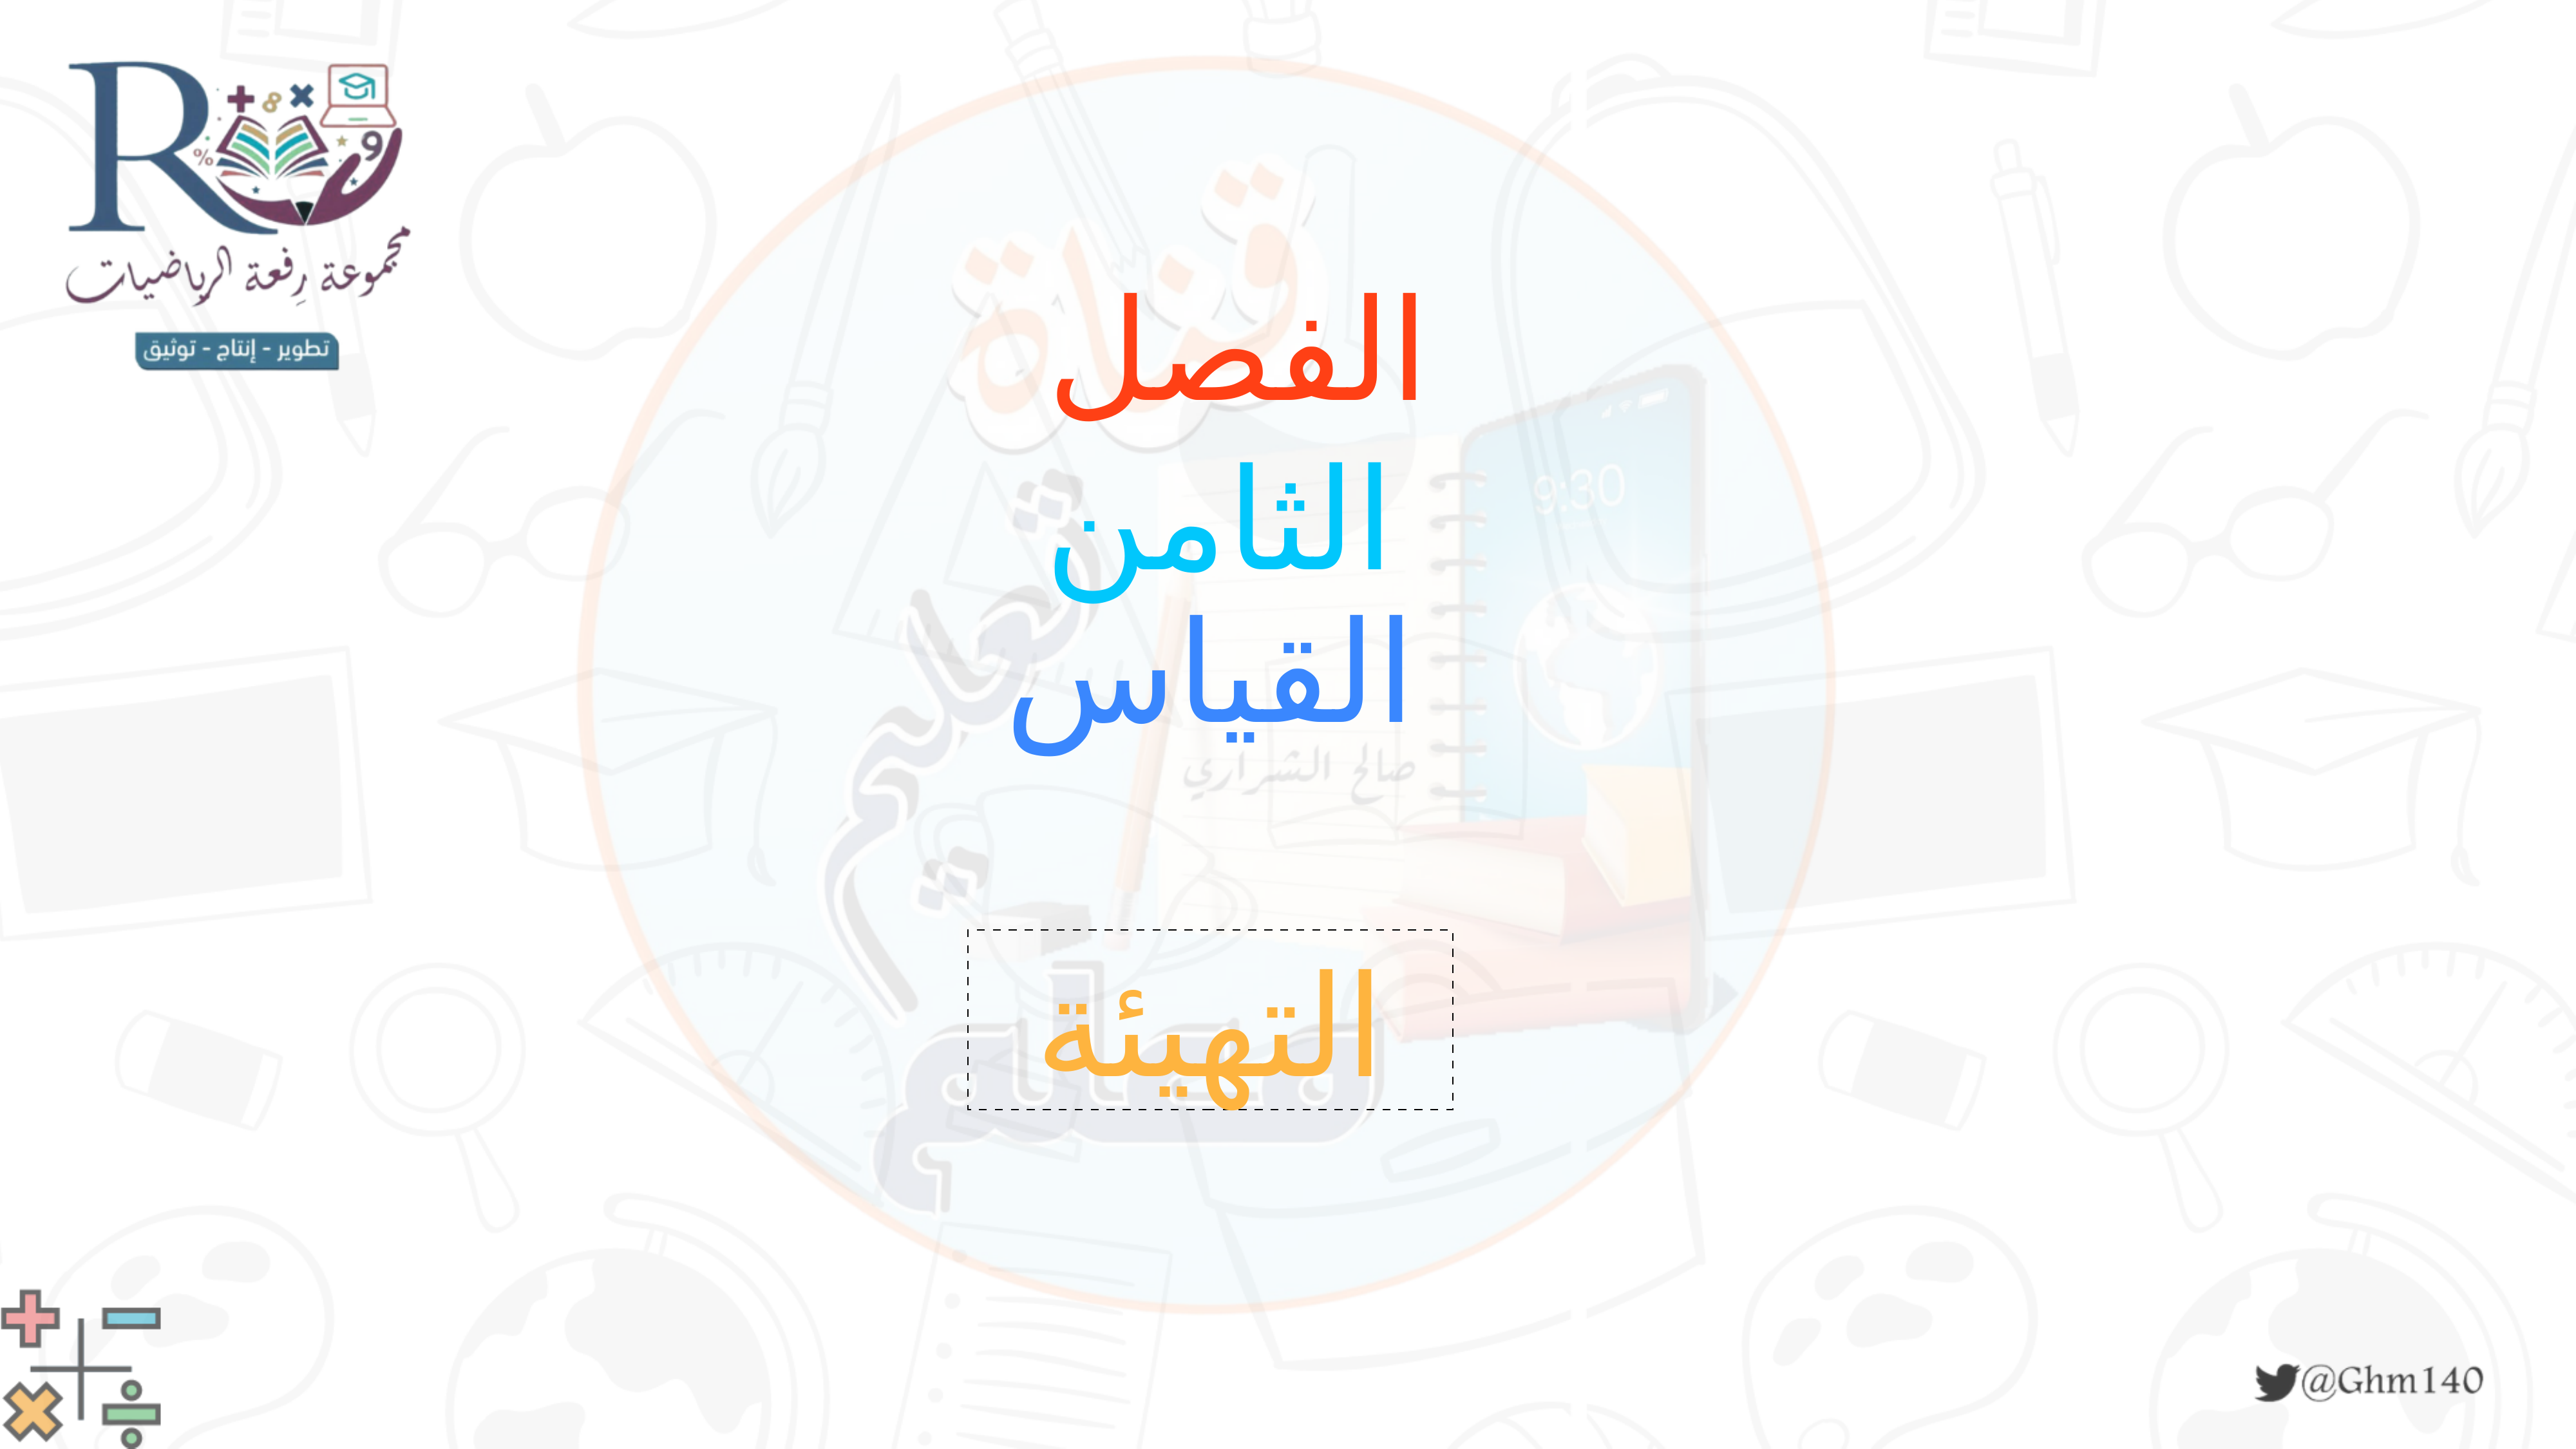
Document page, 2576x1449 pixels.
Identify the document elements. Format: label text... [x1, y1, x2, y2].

text_box التهيئة [967, 930, 1454, 1110]
text_box القياس [999, 576, 1422, 756]
picture [0, 0, 2576, 1449]
text_box الفصل الثامن [885, 254, 1592, 603]
